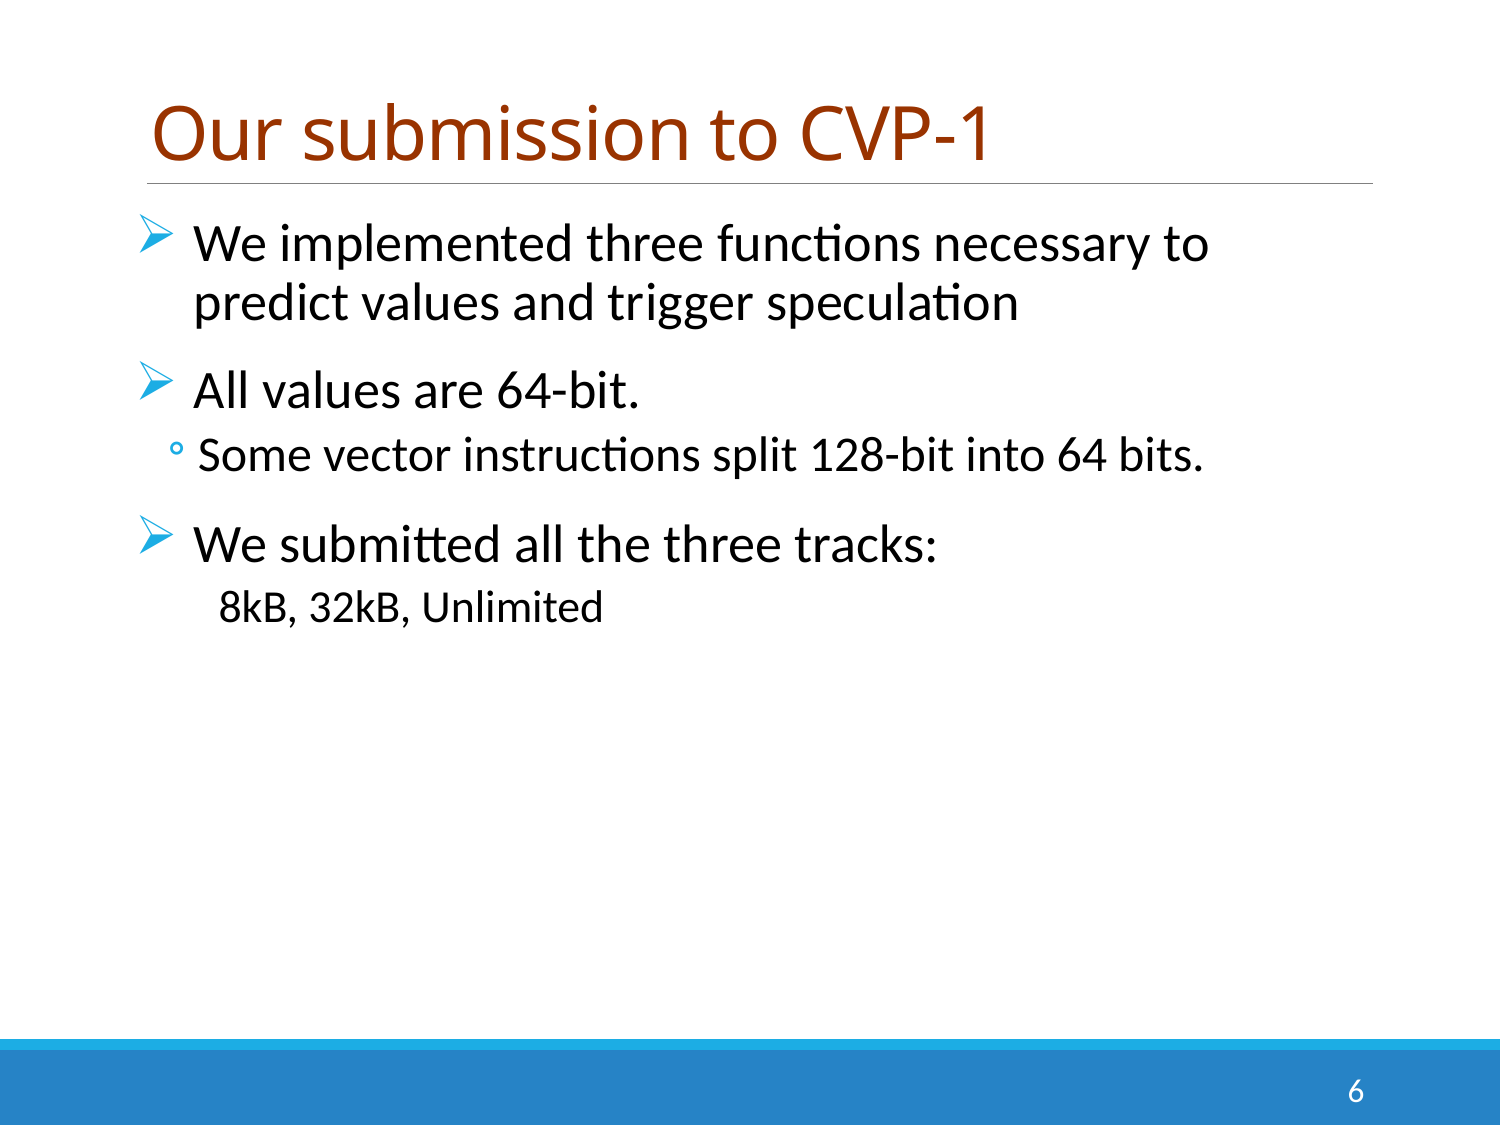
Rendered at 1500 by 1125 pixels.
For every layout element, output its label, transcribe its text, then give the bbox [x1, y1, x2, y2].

slide_number 6 [1218, 1059, 1380, 1120]
title Our submission to CVP-1 [135, 38, 1373, 184]
list We implemented three functions necessary to predict values and trigger speculation All values are 64-bit. Some vector instructions split 128-bit into 64 bits. We submitted all the three tracks: 8kB, 32kB, Unlimited [135, 207, 1373, 1015]
